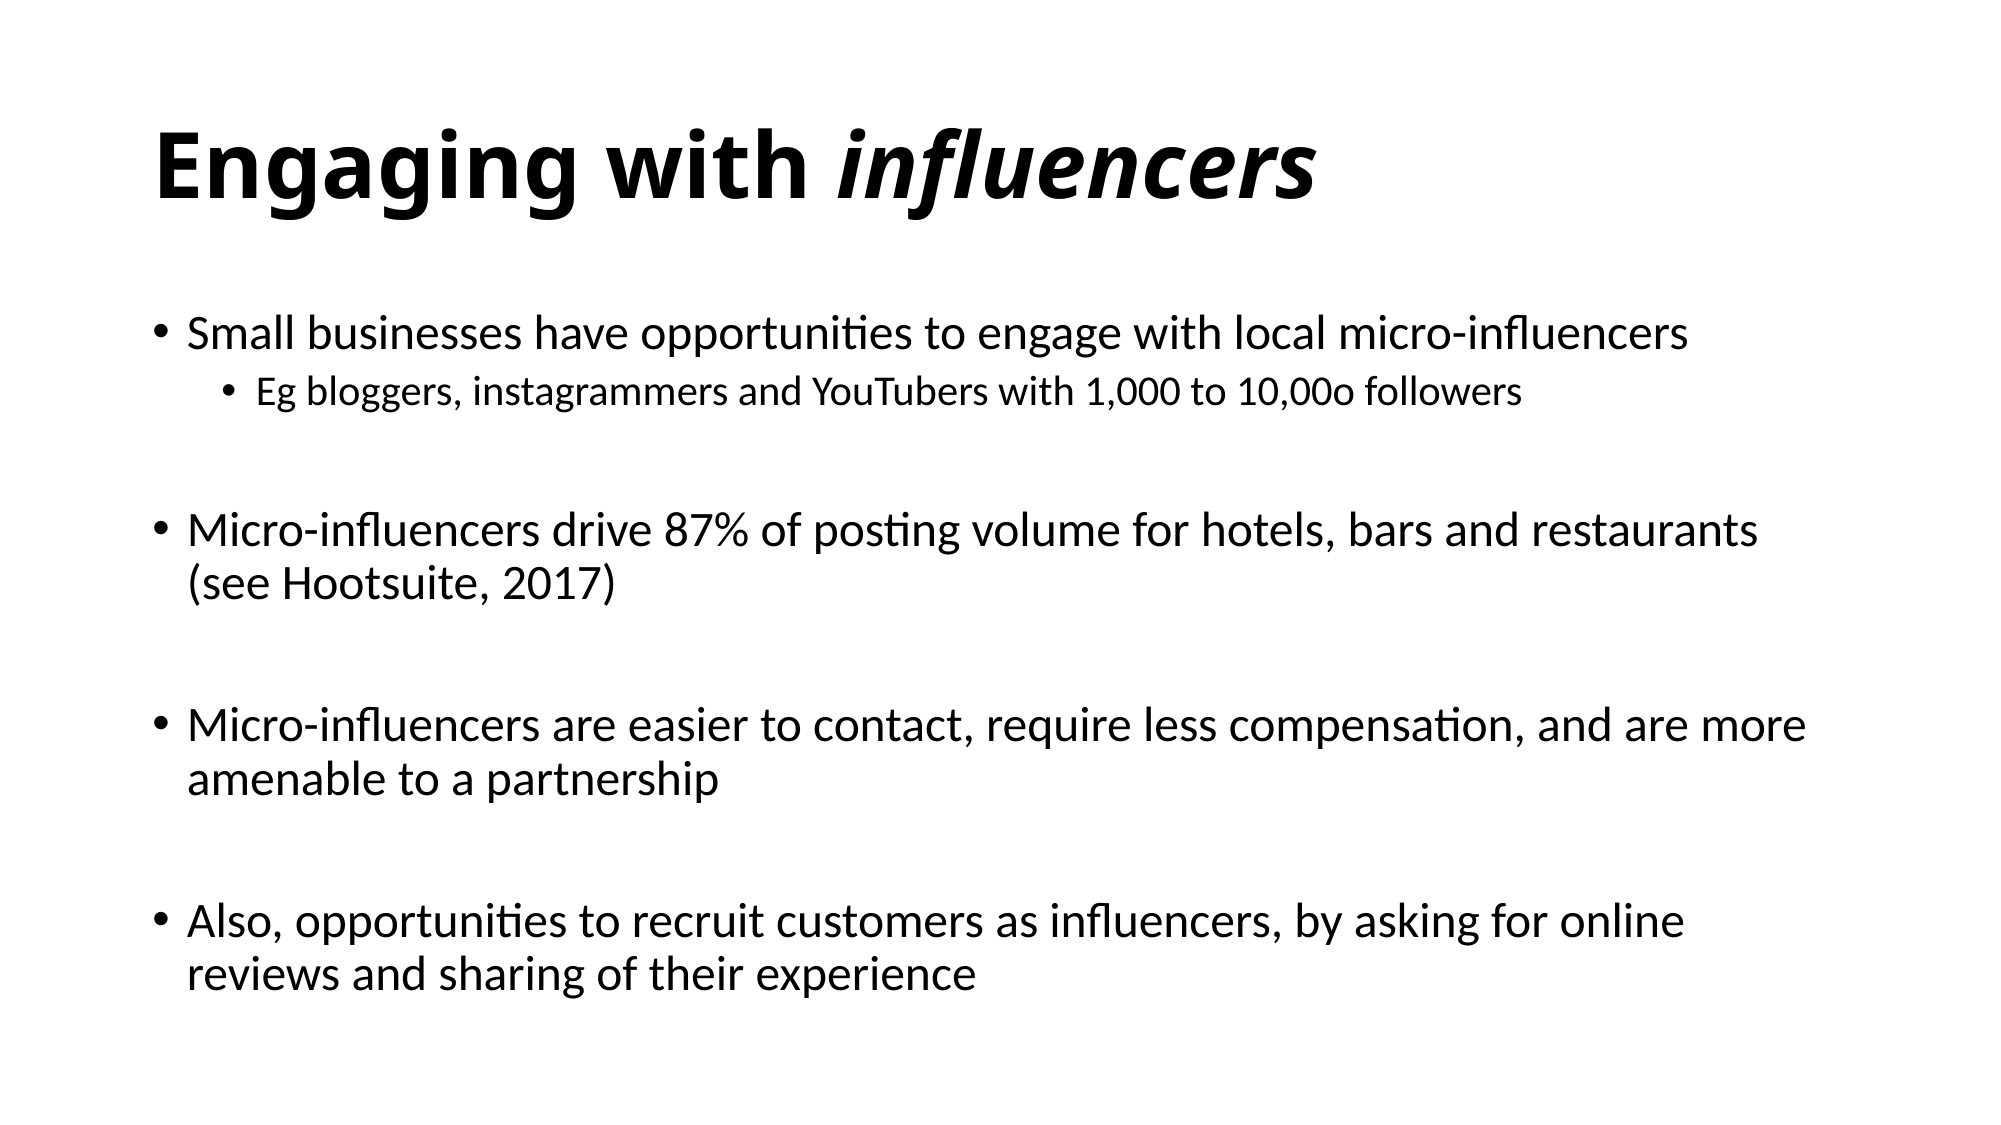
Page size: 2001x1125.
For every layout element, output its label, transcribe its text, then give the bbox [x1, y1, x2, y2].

list Small businesses have opportunities to engage with local micro-influencers Eg bloggers, instagrammers and YouTubers with 1,000 to 10,00o followers Micro-influencers drive 87% of posting volume for hotels, bars and restaurants (see Hootsuite, 2017) Micro-influencers are easier to contact, require less compensation, and are more amenable to a partnership Also, opportunities to recruit customers as influencers, by asking for online reviews and sharing of their experience [137, 299, 1863, 1014]
title Engaging with influencers [137, 59, 1863, 278]
